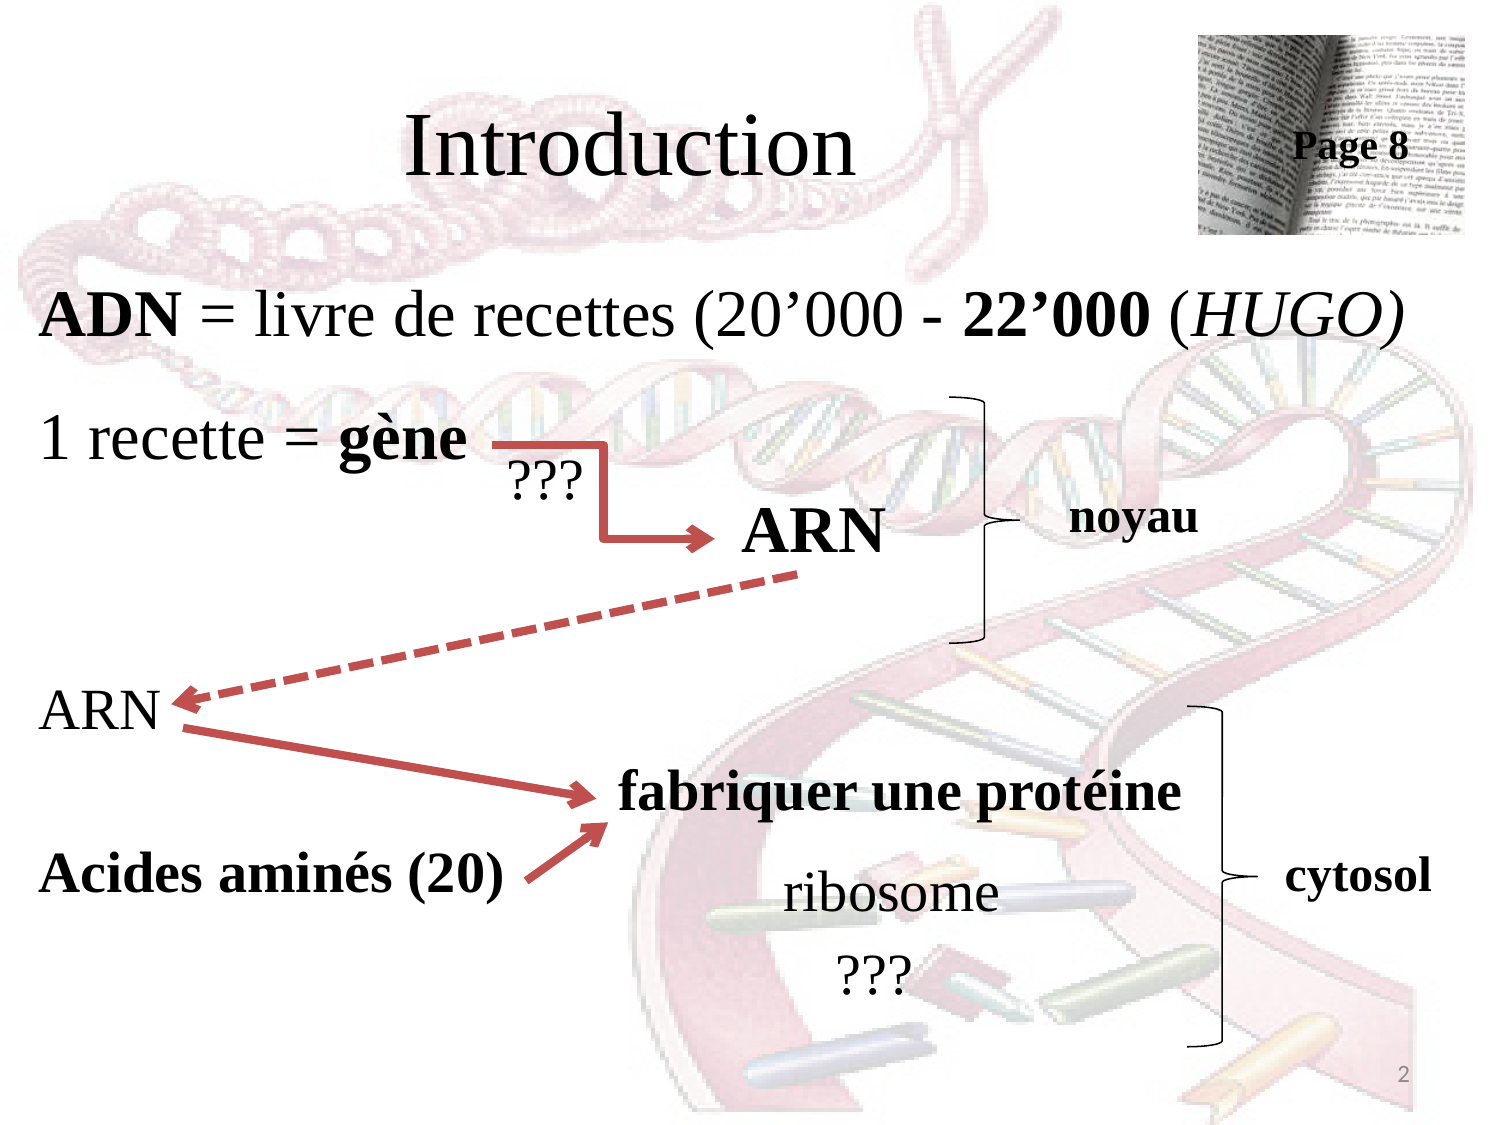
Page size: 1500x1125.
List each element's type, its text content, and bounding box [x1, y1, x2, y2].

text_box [182, 727, 597, 799]
picture [1198, 34, 1466, 235]
text_box ??? [820, 928, 950, 1014]
slide_number 2 [1074, 1042, 1425, 1103]
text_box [170, 573, 798, 705]
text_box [491, 444, 715, 540]
text_box [1187, 705, 1259, 1042]
text_box Page 8 [1470, 110, 1477, 175]
text_box ??? [492, 433, 622, 443]
title Introduction [75, 45, 1188, 233]
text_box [525, 822, 609, 882]
text_box ribosome [738, 846, 1046, 931]
text_box [949, 396, 1021, 644]
text_box cytosol [1269, 834, 1447, 909]
list ADN = livre de recettes (20’000 - 22’000 (HUGO) 1 recette = gène ARN ARN fabriquer une protéine Acides aminés (20) [23, 262, 1477, 1067]
text_box noyau [1045, 474, 1223, 550]
